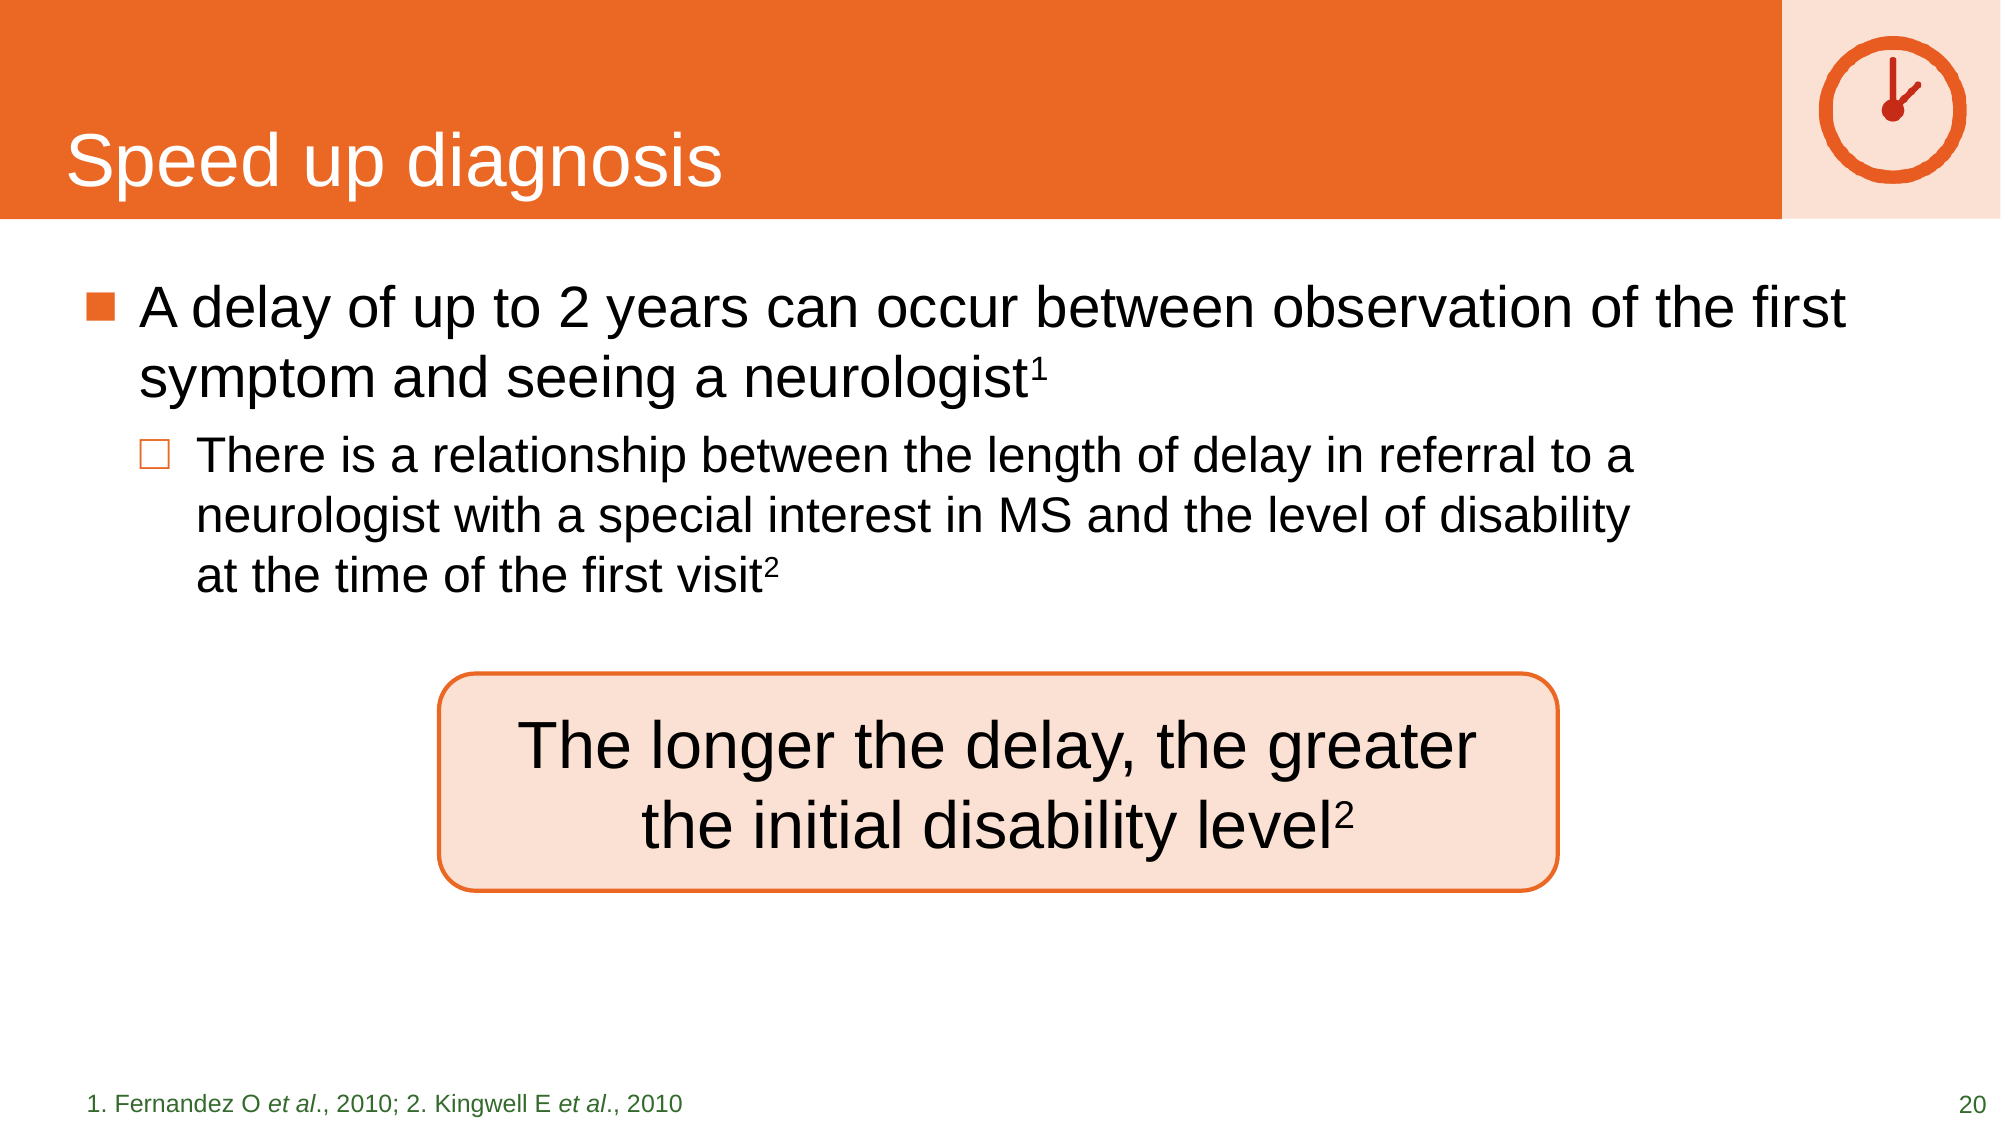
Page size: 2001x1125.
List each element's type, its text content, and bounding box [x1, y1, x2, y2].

list 1. Fernandez O et al., 2010; 2. Kingwell E et al., 2010 [86, 1079, 1855, 1125]
title Speed up diagnosis [0, 0, 1778, 220]
text_box The longer the delay, the greater the initial disability level2 [436, 671, 1560, 893]
list A delay of up to 2 years can occur between observation of the first symptom and seeing a neurologist1 There is a relationship between the length of delay in referral to a neurologist with a special interest in MS and the level of disability at the time of the first visit2 [83, 262, 1855, 1005]
picture [1781, 0, 2001, 220]
